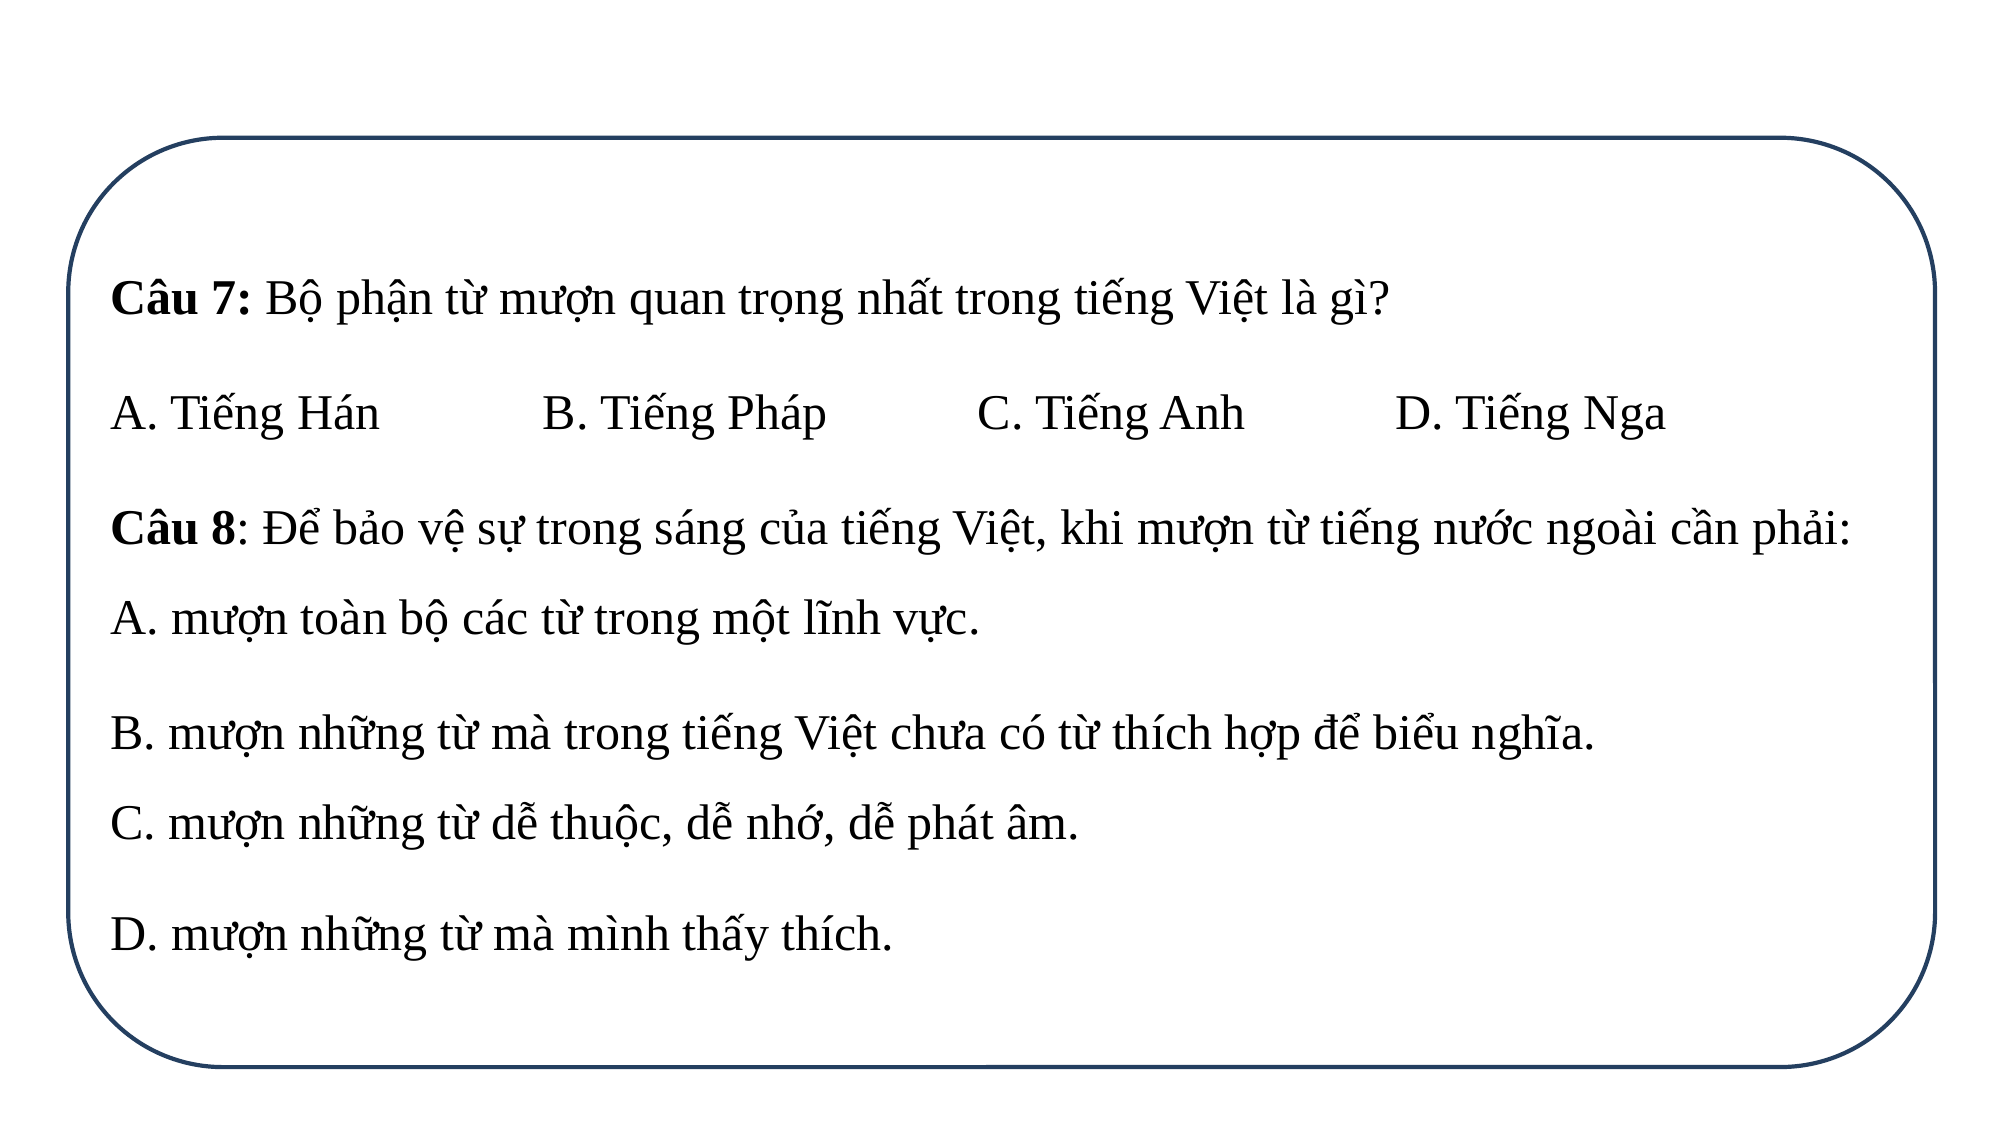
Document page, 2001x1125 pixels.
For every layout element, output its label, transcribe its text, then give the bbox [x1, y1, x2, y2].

text_box Câu 7: Bộ phận từ mượn quan trọng nhất trong tiếng Việt là gì? A. Tiếng Hán B. Tiếng Pháp C. Tiếng Anh D. Tiếng Nga Câu 8: Để bảo vệ sự trong sáng của tiếng Việt, khi mượn từ tiếng nước ngoài cần phải: A. mượn toàn bộ các từ trong một lĩnh vực. B. mượn những từ mà trong tiếng Việt chưa có từ thích hợp để biểu nghĩa. C. mượn những từ dễ thuộc, dễ nhớ, dễ phát âm. D. mượn những từ mà mình thấy thích. [90, 227, 1954, 968]
text_box [68, 137, 1925, 1068]
